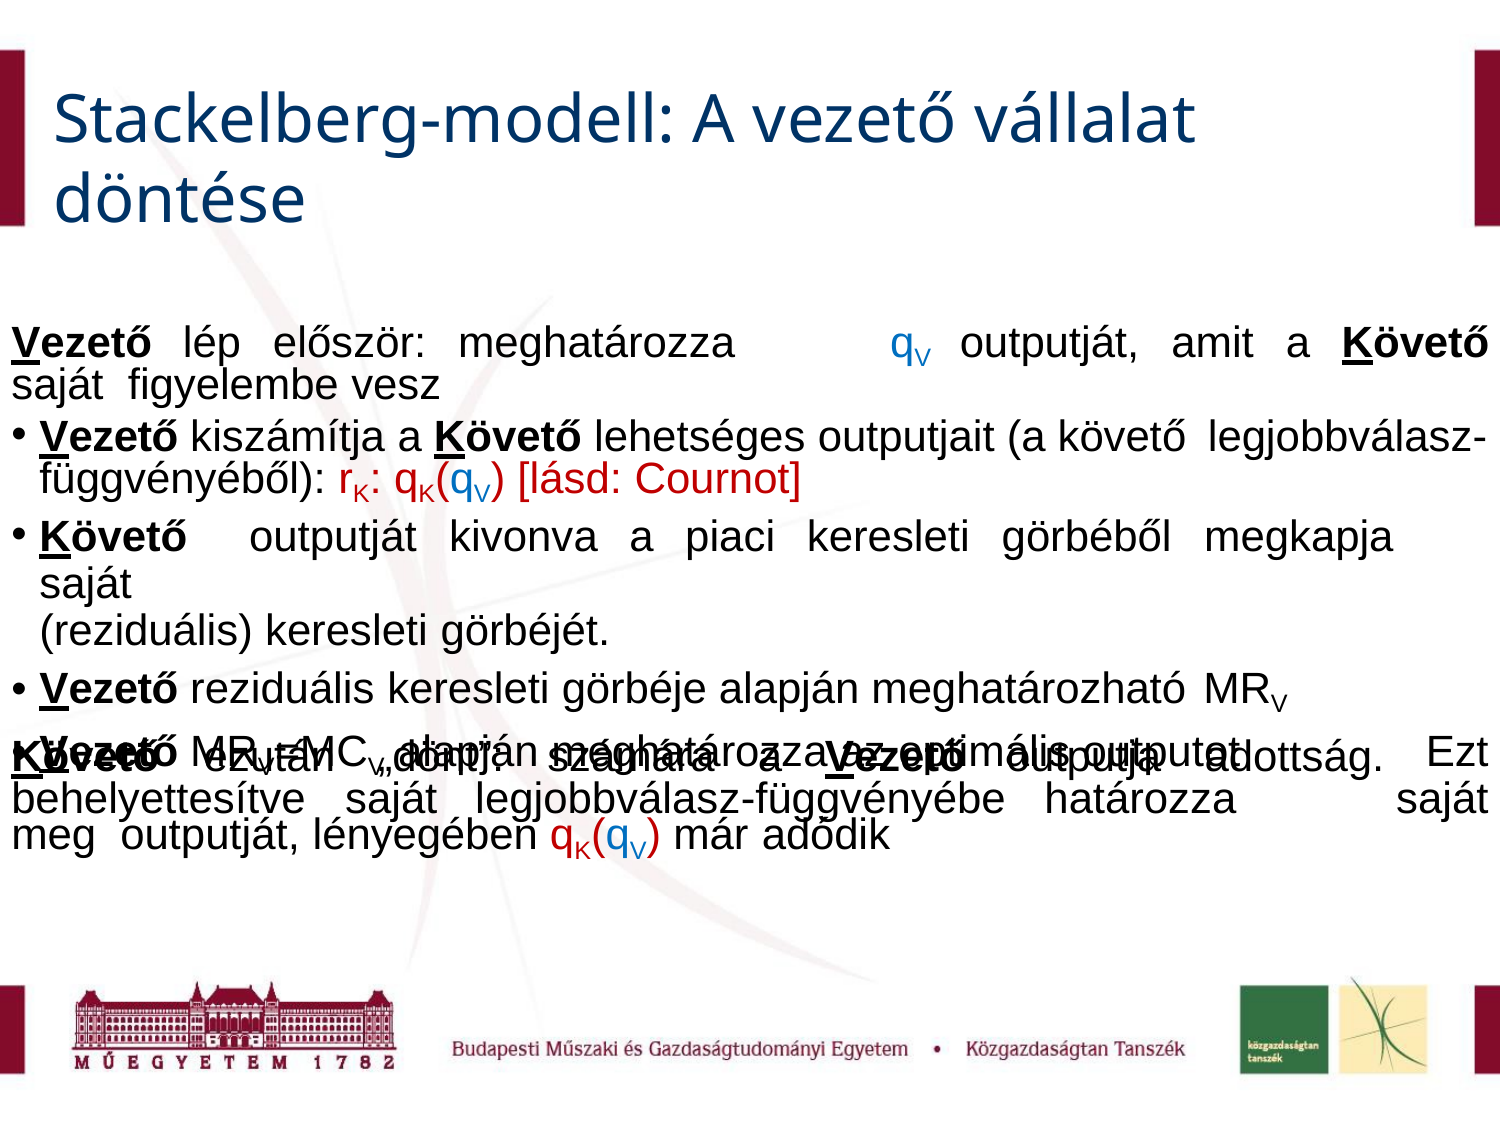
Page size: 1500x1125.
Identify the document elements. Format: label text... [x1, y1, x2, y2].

text_box Vezető kiszámítja a Követő lehetséges outputjait (a követő legjobbválasz- függvényéből): rK: qK(qV) [lásd: Cournot] Követő outputját kivonva a piaci keresleti görbéből megkapja saját (reziduális) keresleti görbéjét. Vezető reziduális keresleti görbéje alapján meghatározható MRV Vezető MRV=MCV alapján meghatározza az optimális outputot [9, 413, 1491, 781]
title Stackelberg-modell: A vezető vállalat döntése [51, 75, 1440, 264]
picture [0, 0, 1500, 1125]
text_box Vezető lép először: meghatározza saját figyelembe vesz [9, 323, 861, 409]
text_box Követő ezután „dönt”: számára a Vezető outputja adottság. [9, 727, 1385, 781]
text_box qV outputját, amit a Követő [888, 313, 1491, 372]
text_box Ezt saját [1394, 727, 1491, 823]
text_box behelyettesítve saját legjobbválasz-függvényébe határozza meg outputját, lényegében qK(qV) már adódik [9, 779, 1360, 865]
